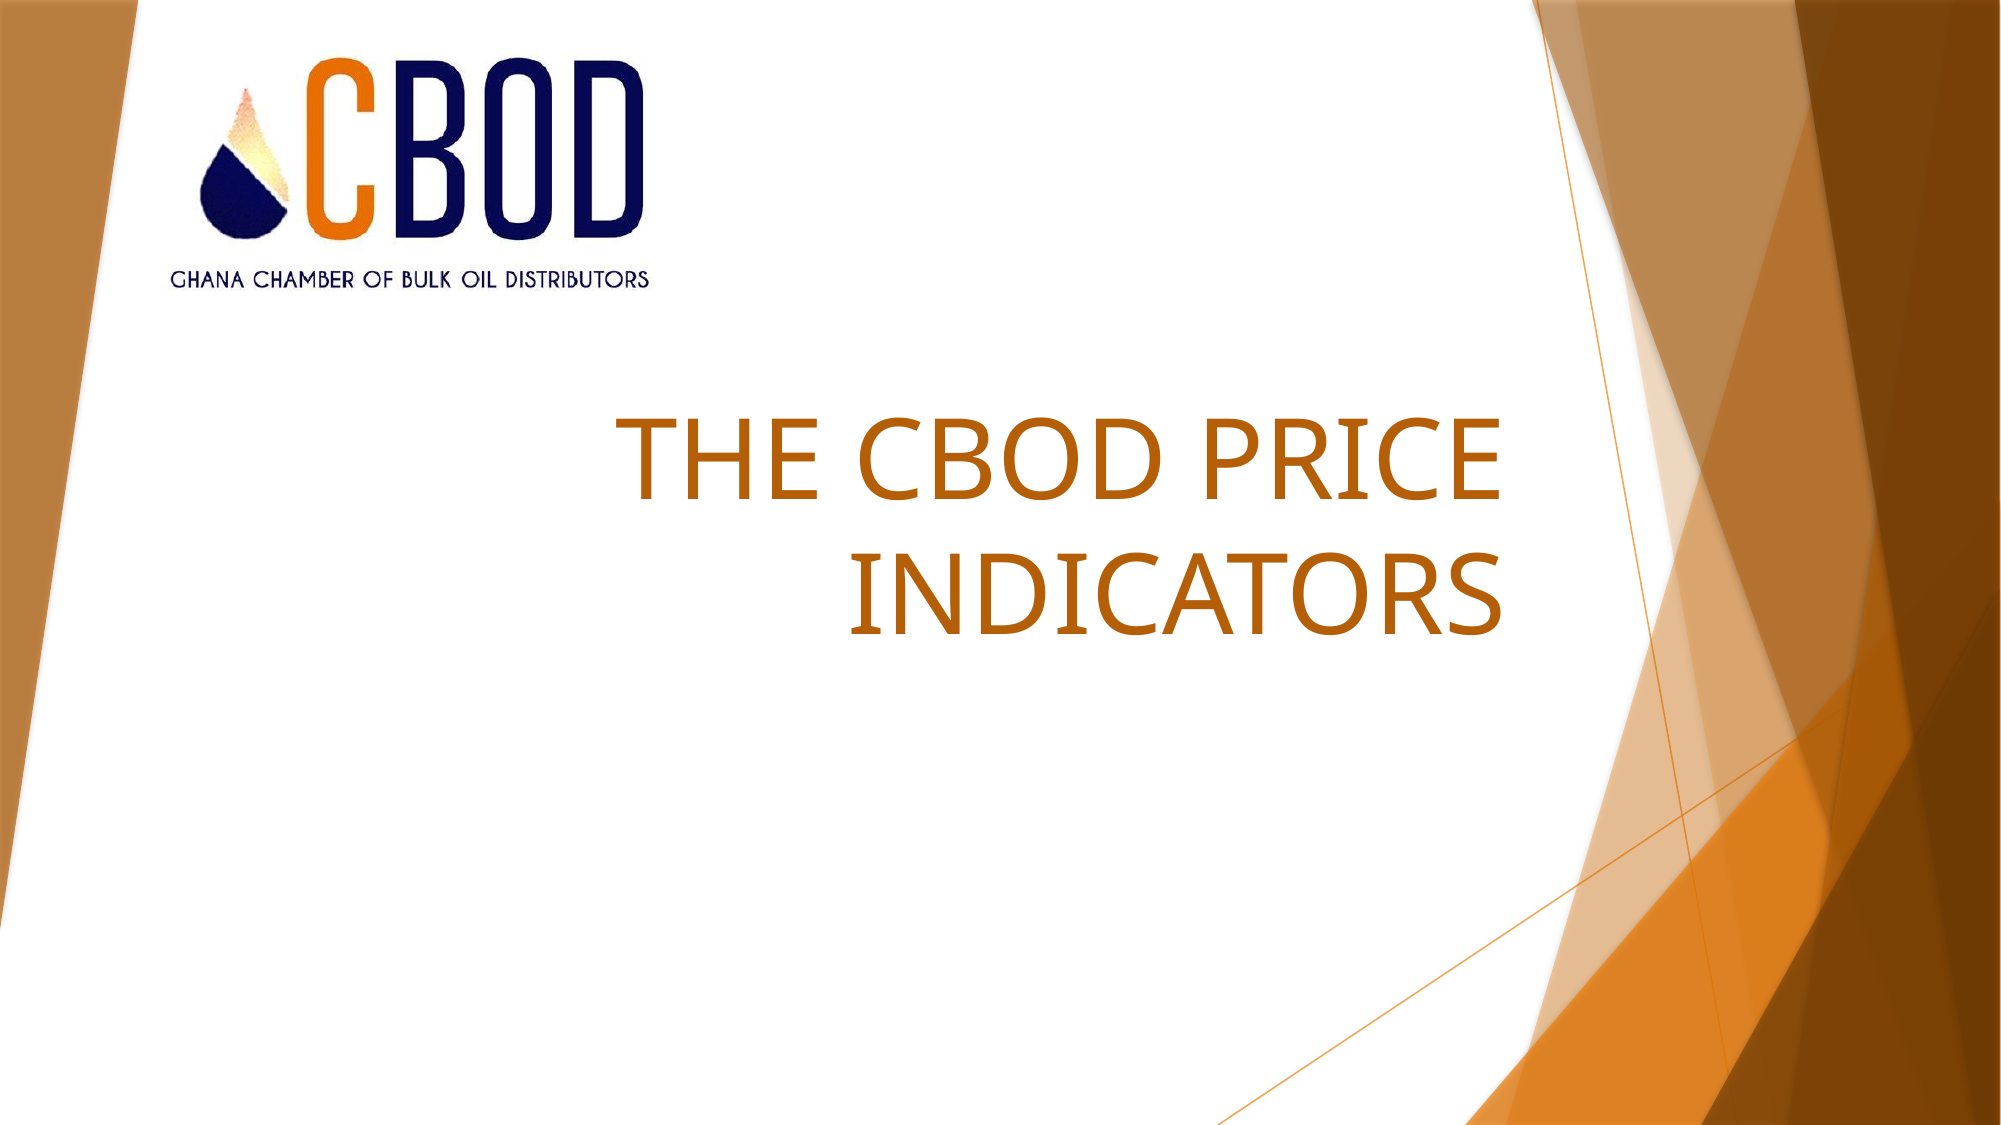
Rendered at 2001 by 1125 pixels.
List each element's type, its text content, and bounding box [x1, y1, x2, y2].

picture [146, 6, 838, 395]
title THE CBOD PRICE INDICATORS [247, 394, 1522, 665]
